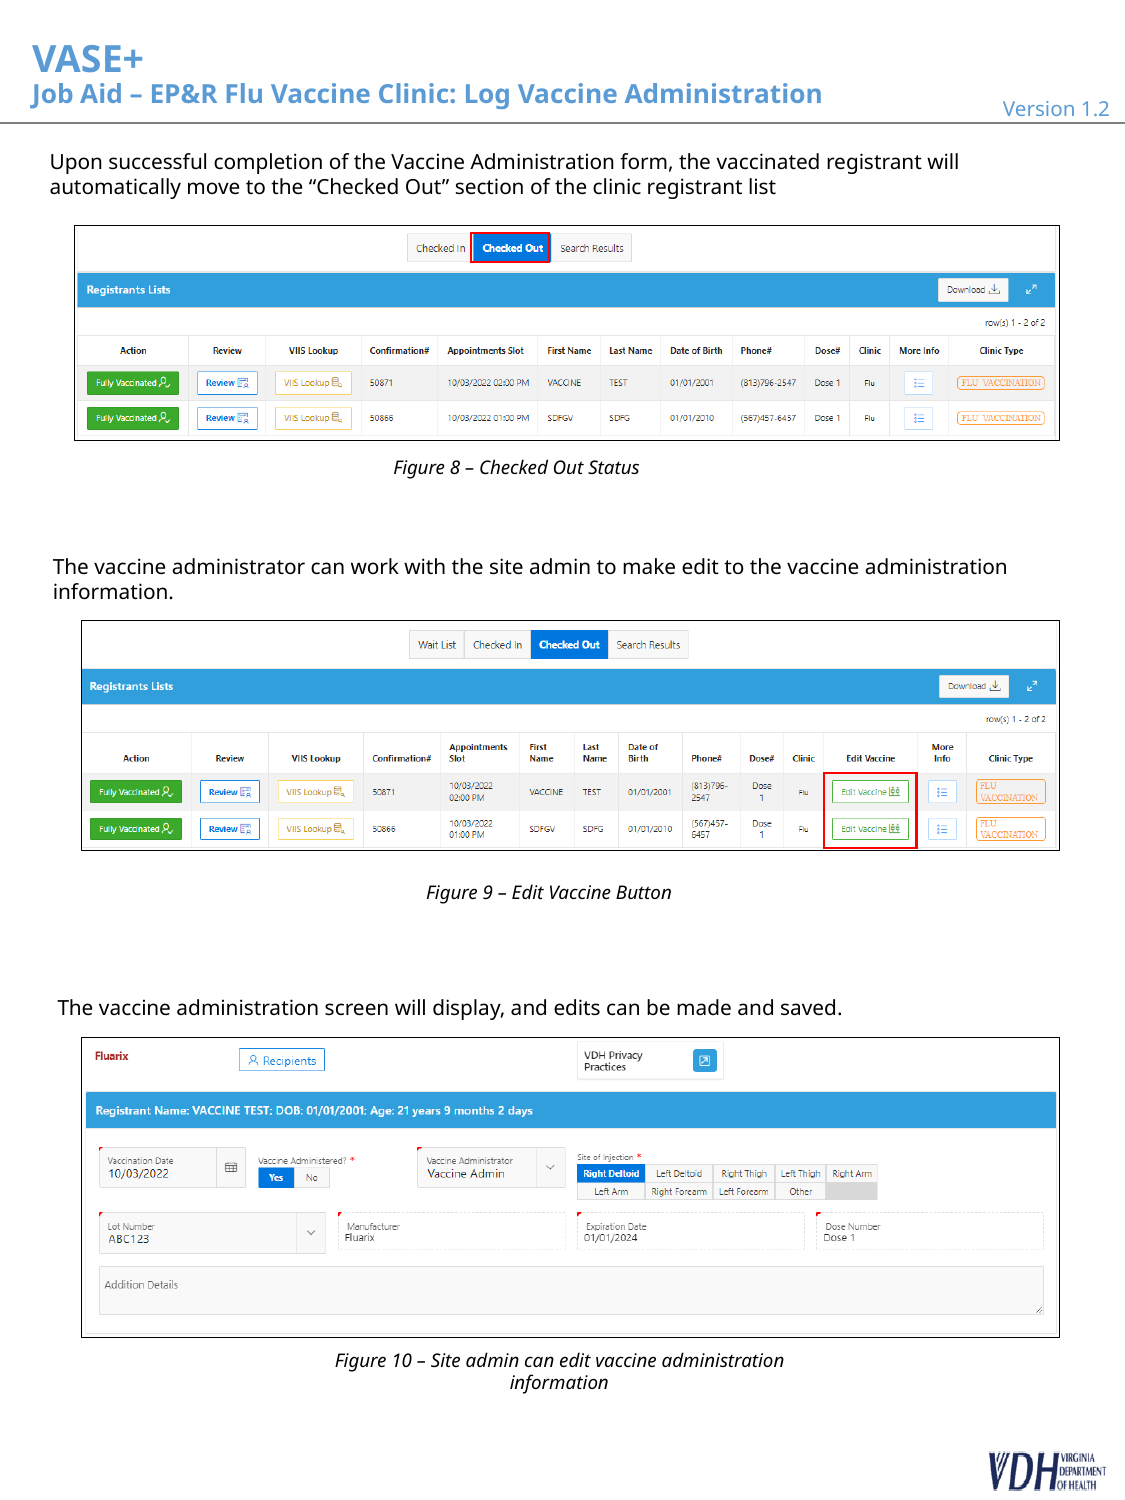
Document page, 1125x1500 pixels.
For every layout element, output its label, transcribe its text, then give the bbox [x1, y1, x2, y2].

picture [81, 1037, 1060, 1337]
text_box Version 1.2 [667, 43, 1125, 129]
text_box The vaccine administrator can work with the site admin to make edit to the vaccine administration information. [38, 546, 1103, 611]
text_box Figure 9 – Edit Vaccine Button [281, 873, 817, 911]
picture [74, 225, 1060, 440]
picture [987, 1444, 1108, 1494]
title VASE+ Job Aid – EP&R Flu Vaccine Clinic: Log Vaccine Administration [17, 32, 879, 118]
text_box Upon successful completion of the Vaccine Administration form, the vaccinated registrant will automatically move to the “Checked Out” section of the clinic registrant list [34, 141, 1013, 207]
text_box The vaccine administration screen will display, and edits can be made and saved. [42, 987, 1108, 1027]
picture [81, 620, 1060, 851]
text_box Figure 8 – Checked Out Status [248, 448, 784, 486]
text_box Figure 10 – Site admin can edit vaccine administration information [291, 1341, 827, 1401]
